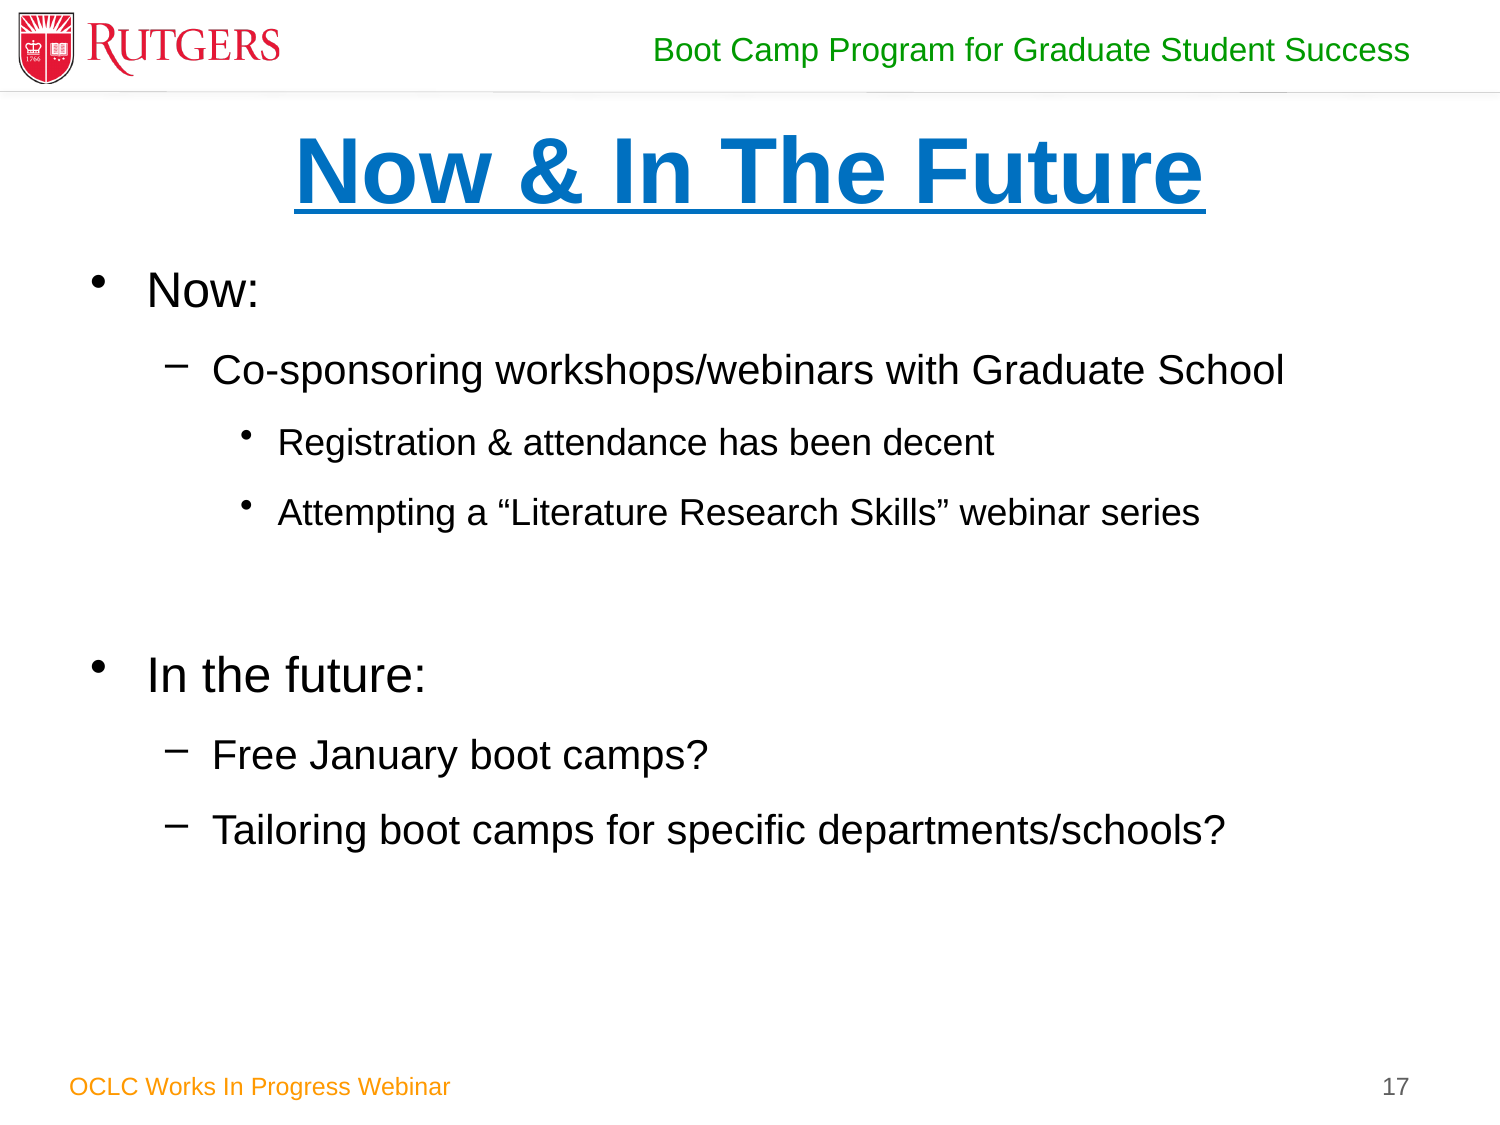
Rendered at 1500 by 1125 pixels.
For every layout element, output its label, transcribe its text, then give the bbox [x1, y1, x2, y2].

title Now & In The Future [75, 99, 1425, 233]
list Now: Co-sponsoring workshops/webinars with Graduate School Registration & attendance has been decent Attempting a “Literature Research Skills” webinar series In the future: Free January boot camps? Tailoring boot camps for specific departments/schools? [75, 249, 1425, 1042]
slide_number 17 [1074, 1062, 1426, 1103]
